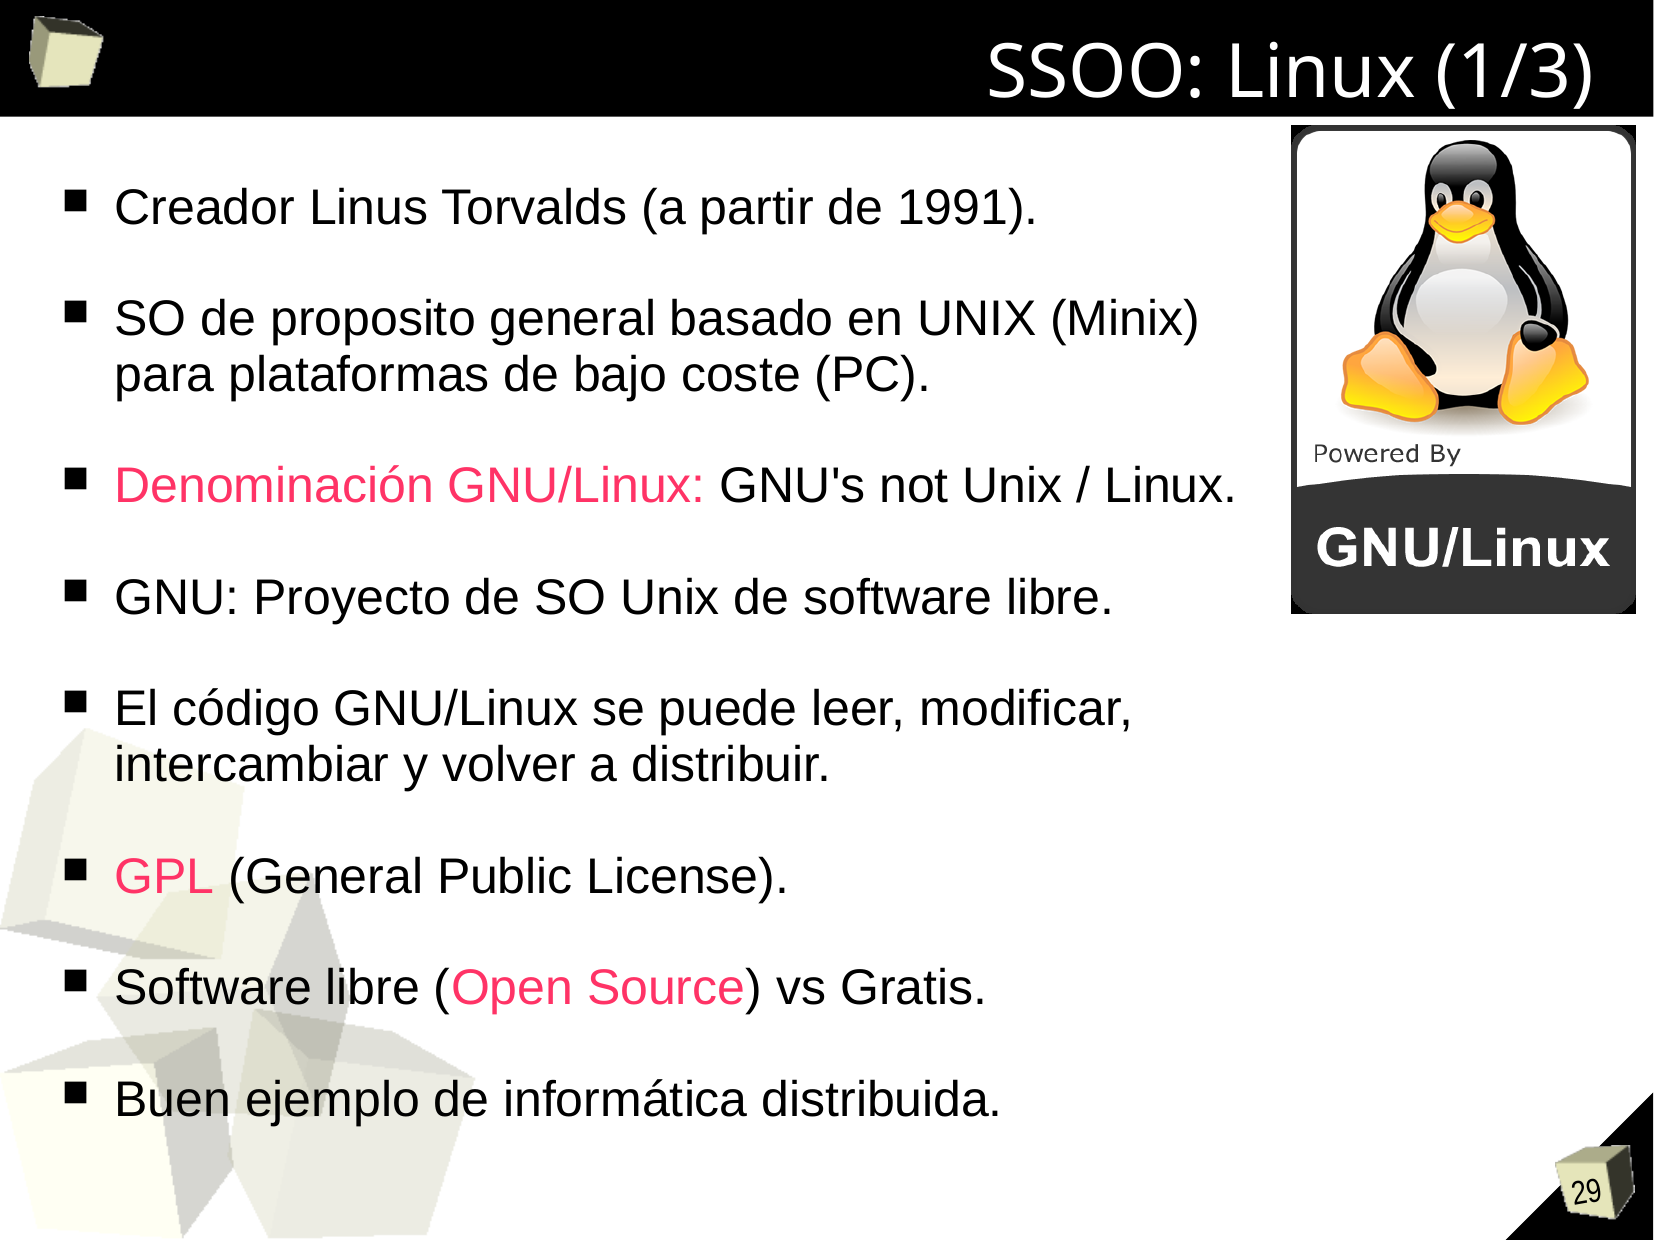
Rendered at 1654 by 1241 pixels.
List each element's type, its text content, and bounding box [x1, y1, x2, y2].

picture [29, 16, 105, 89]
picture [1555, 1145, 1635, 1221]
picture [1291, 125, 1636, 614]
picture [0, 727, 477, 1240]
list Creador Linus Torvalds (a partir de 1991). SO de proposito general basado en UNIX (Minix) para plataformas de bajo coste (PC). Denominación GNU/Linux: GNU's not Unix / Linux. GNU: Proyecto de SO Unix de software libre. El código GNU/Linux se puede leer, modificar, intercambiar y volver a distribuir. GPL (General Public License). Software libre (Open Source) vs Gratis. Buen ejemplo de informática distribuida. [43, 176, 1295, 1213]
title SSOO: Linux (1/3) [118, 0, 1595, 119]
